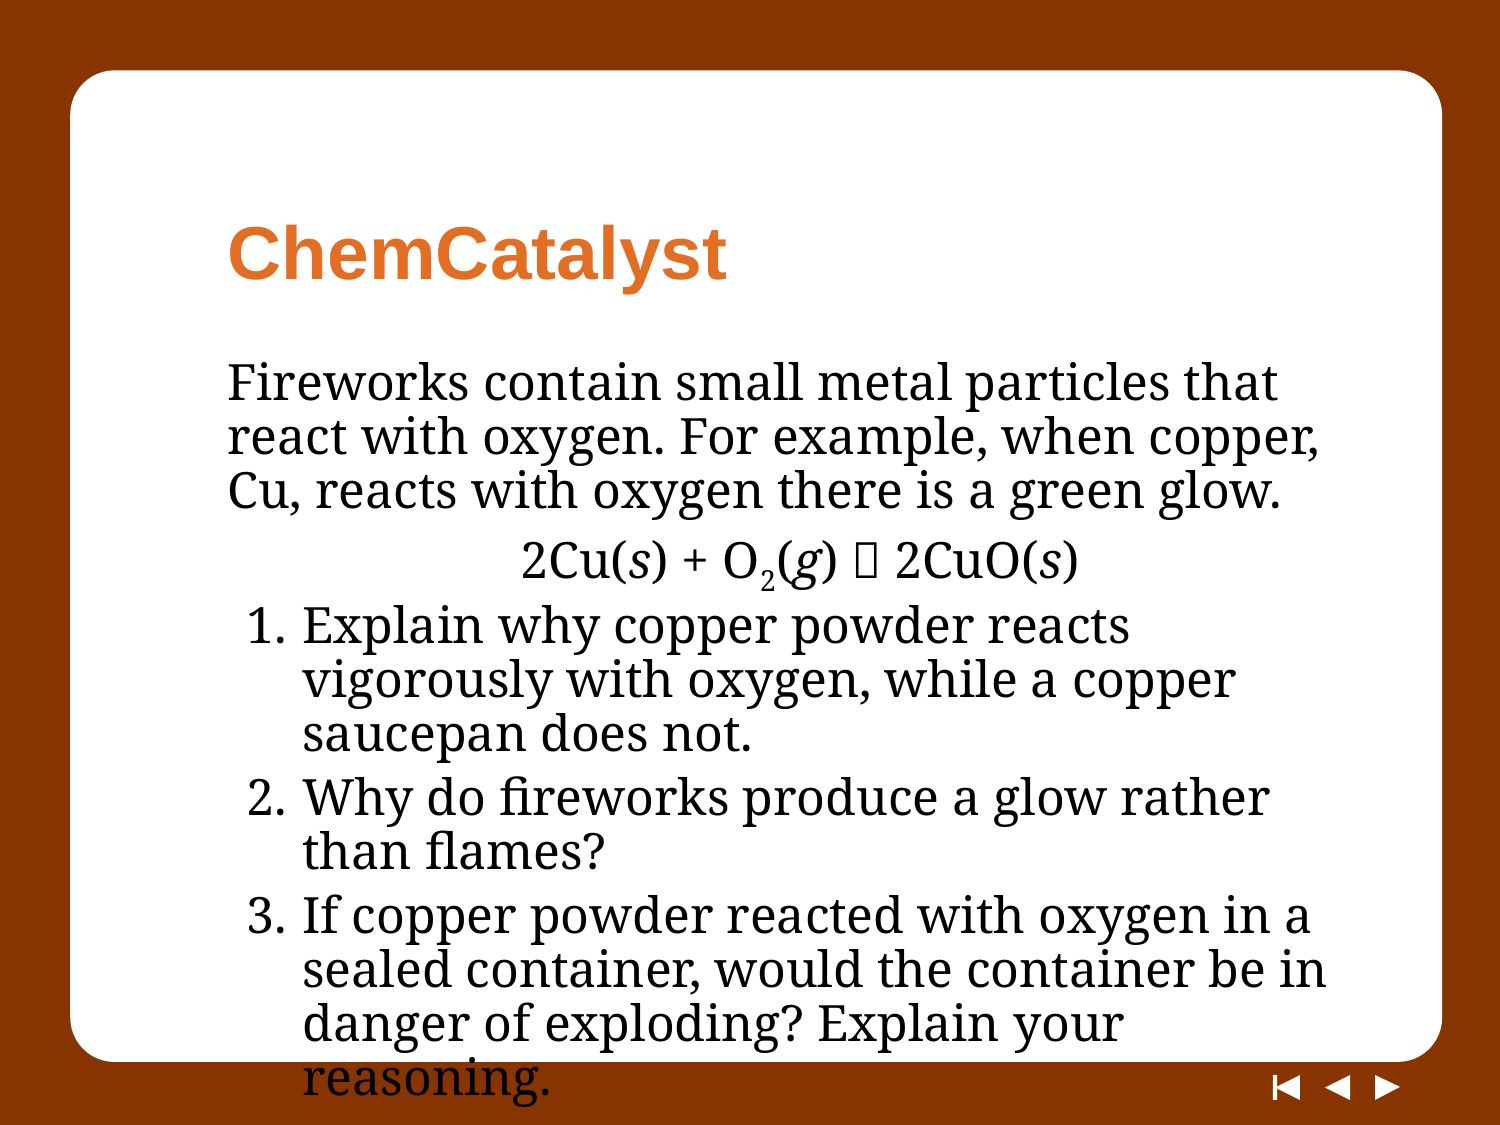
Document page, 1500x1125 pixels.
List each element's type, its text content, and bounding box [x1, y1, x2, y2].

list Fireworks contain small metal particles that react with oxygen. For example, when copper, Cu, reacts with oxygen there is a green glow. 2Cu(s) + O2(g)  2CuO(s) Explain why copper powder reacts vigorously with oxygen, while a copper saucepan does not. Why do fireworks produce a glow rather than flames? If copper powder reacted with oxygen in a sealed container, would the container be in danger of exploding? Explain your reasoning. [212, 350, 1388, 988]
title ChemCatalyst [212, 174, 1425, 325]
